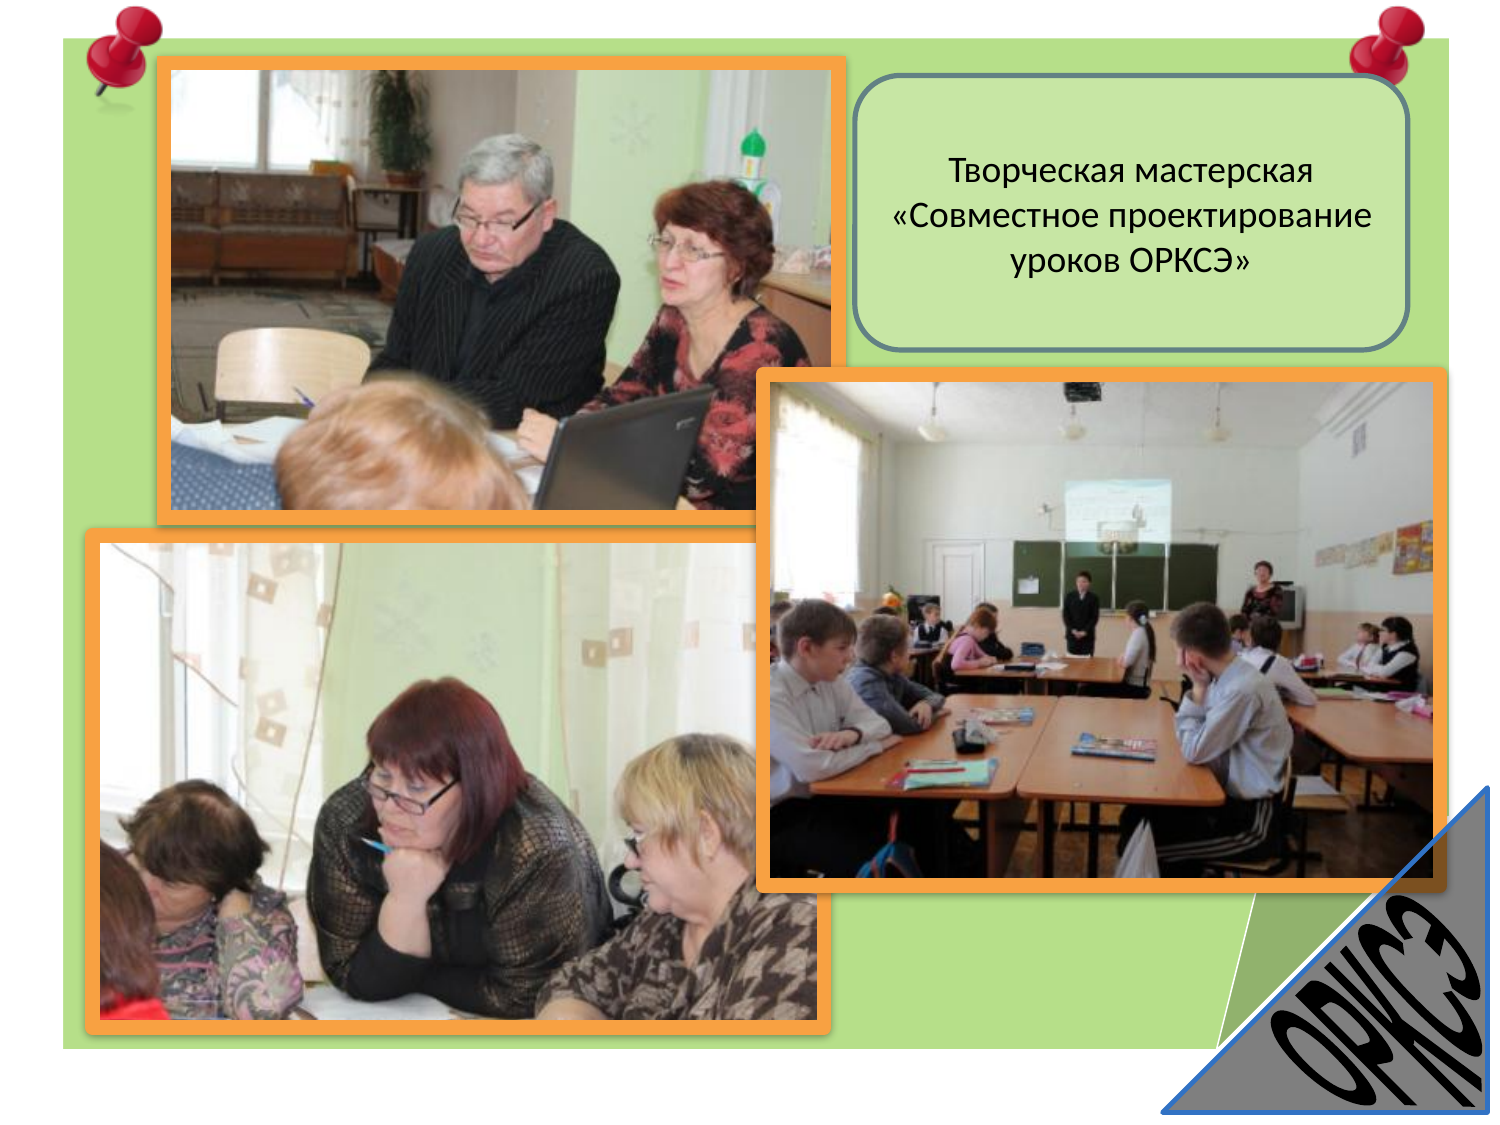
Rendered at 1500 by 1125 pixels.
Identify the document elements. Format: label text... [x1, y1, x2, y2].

text_box [62, 134, 1157, 1051]
picture [1324, 0, 1451, 126]
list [99, 542, 817, 1021]
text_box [1162, 787, 1500, 1125]
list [769, 381, 1433, 879]
text_box [191, 37, 1319, 116]
text_box Творческая мастерская «Совместное проектирование уроков ОРКСЭ» [852, 73, 1410, 353]
text_box [852, 133, 1450, 369]
picture [62, 0, 832, 511]
